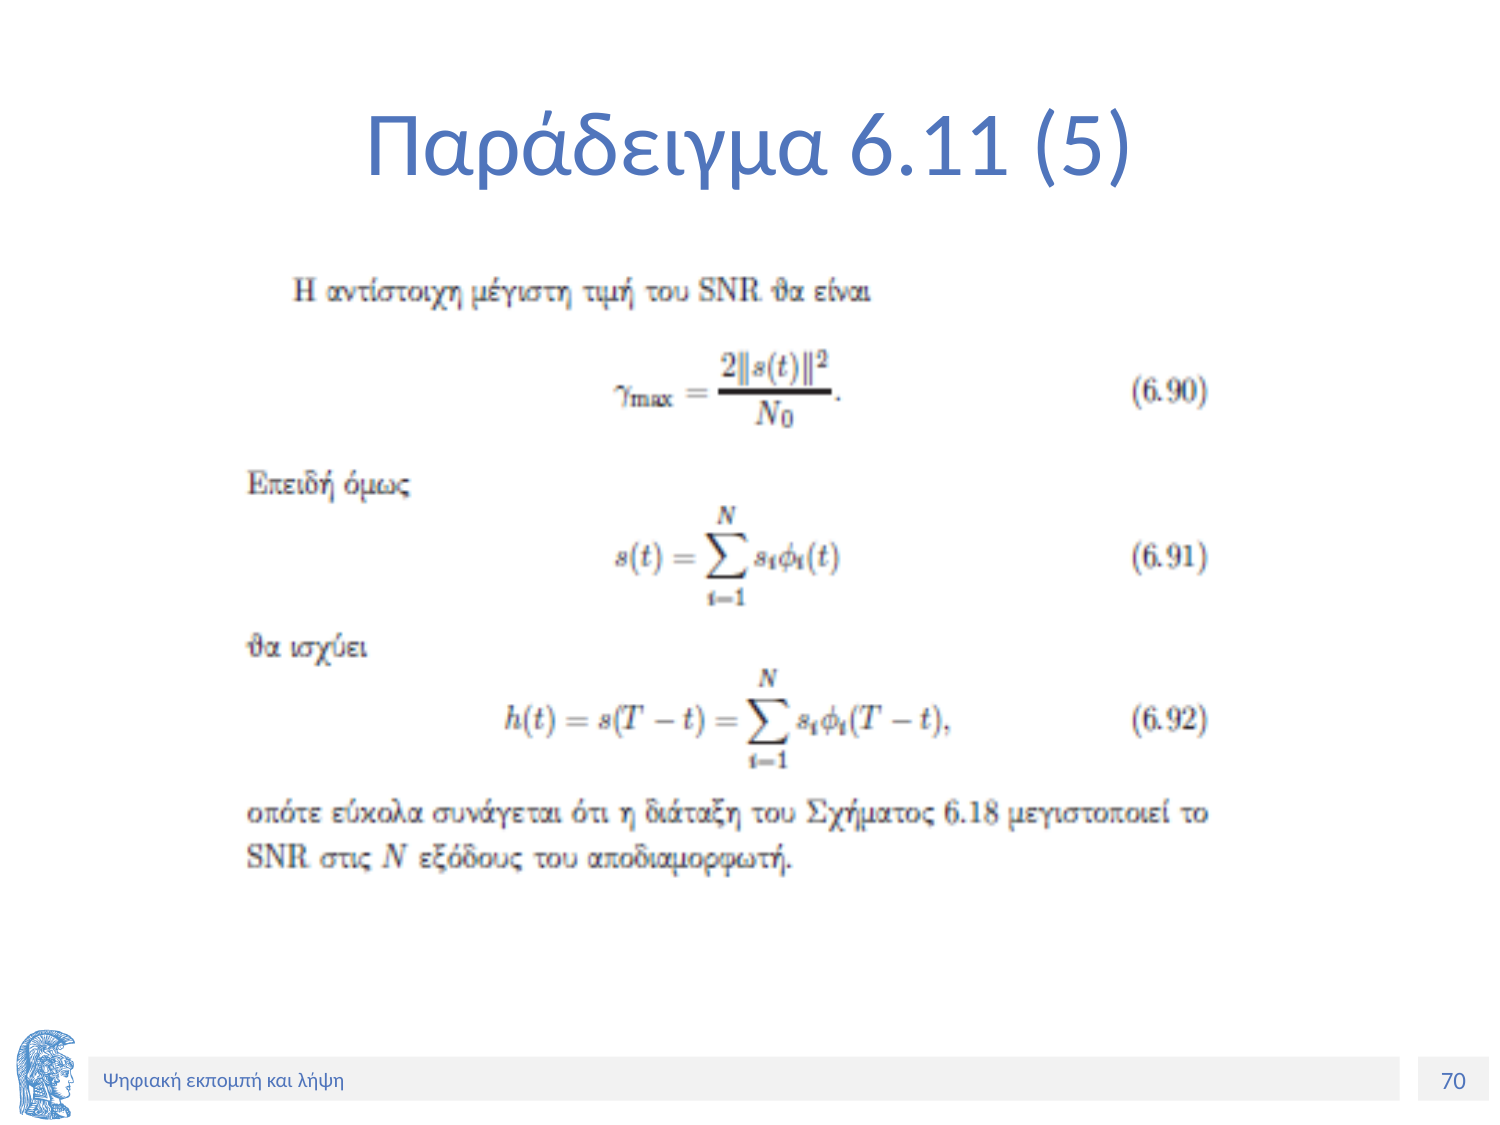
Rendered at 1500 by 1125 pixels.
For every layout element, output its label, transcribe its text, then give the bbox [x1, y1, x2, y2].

picture [9, 1026, 81, 1120]
title Παράδειγμα 6.11 (5) [75, 45, 1425, 233]
picture [210, 269, 1290, 915]
